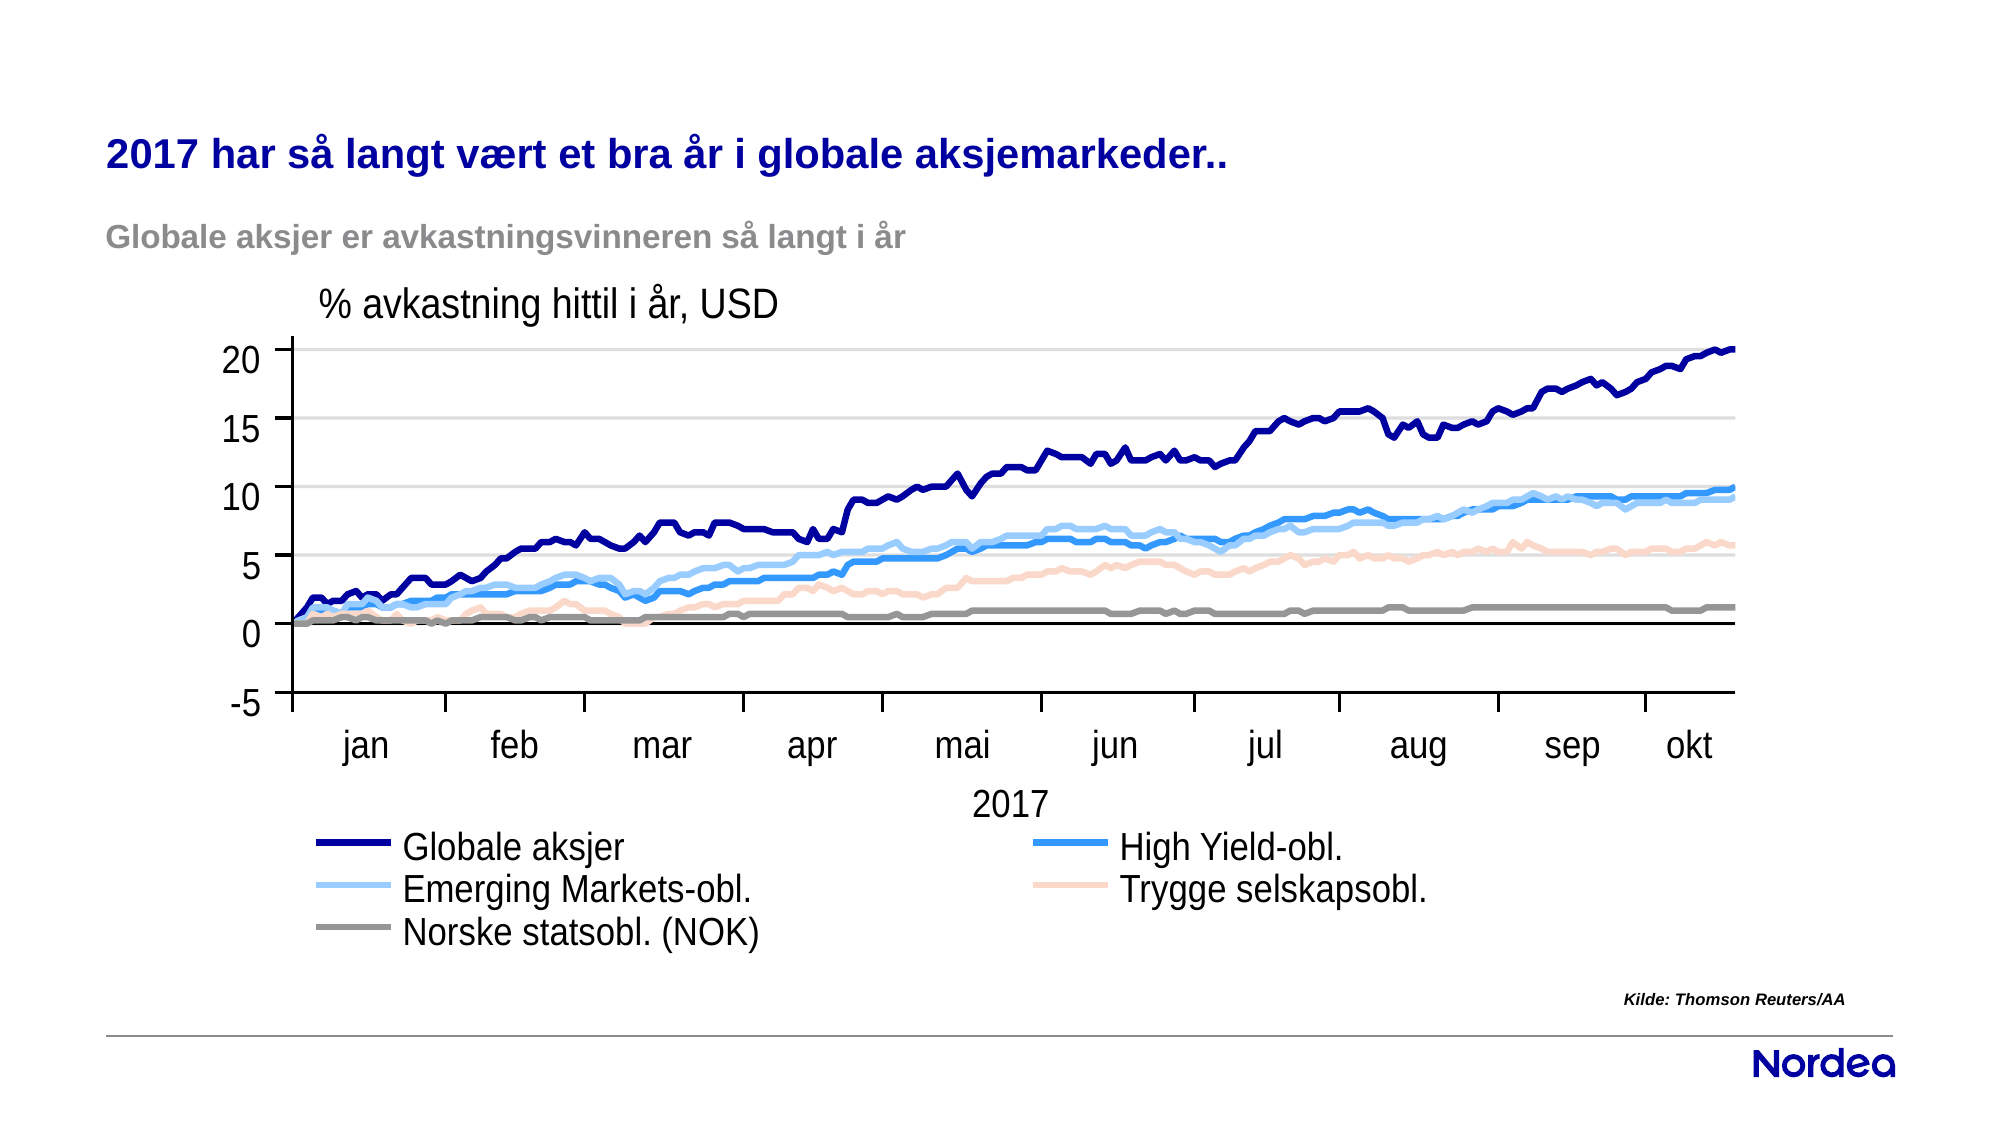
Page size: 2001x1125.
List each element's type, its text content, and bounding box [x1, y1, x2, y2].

title 2017 har så langt vært et bra år i globale aksjemarkeder.. [106, 59, 1892, 178]
picture [196, 261, 1792, 988]
text_box Globale aksjer er avkastningsvinneren så langt i år [90, 208, 1658, 263]
text_box Kilde: Thomson Reuters/AA [1348, 979, 1868, 1018]
